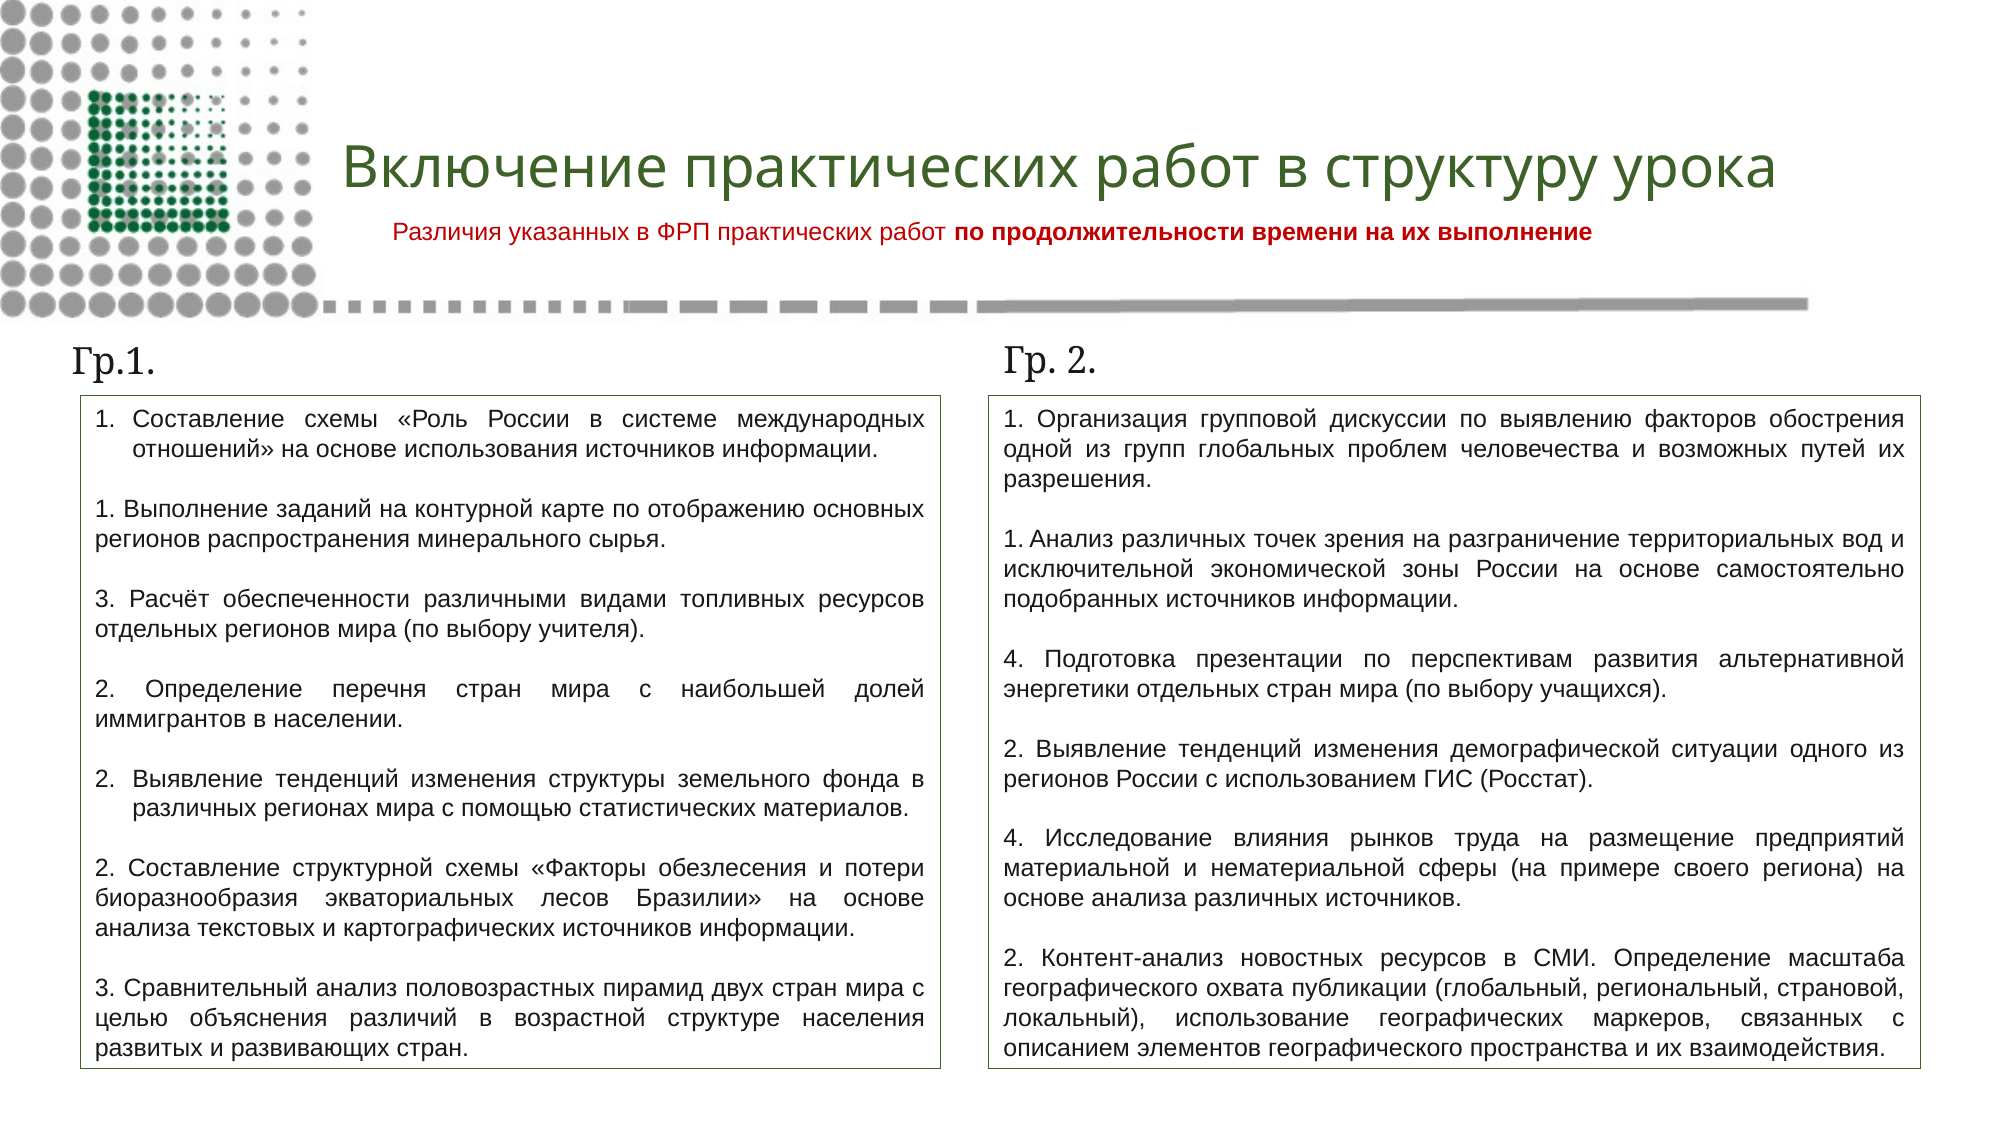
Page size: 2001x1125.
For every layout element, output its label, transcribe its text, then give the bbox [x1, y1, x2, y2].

text_box Гр.1. [56, 329, 187, 390]
text_box Гр. 2. [988, 328, 1148, 389]
text_box 1. Организация групповой дискуссии по выявлению факторов обострения одной из групп глобальных проблем человечества и возможных путей их разрешения. 1. Анализ различных точек зрения на разграничение территориальных вод и исключительной экономической зоны России на основе самостоятельно подобранных источников информации. 4. Подготовка презентации по перспективам развития альтернативной энергетики отдельных стран мира (по выбору учащихся). 2. Выявление тенденций изменения демографической ситуации одного из регионов России с использованием ГИС (Росстат). 4. Исследование влияния рынков труда на размещение предприятий материальной и нематериальной сферы (на примере своего региона) на основе анализа различных источников. 2. Контент-анализ новостных ресурсов в СМИ. Определение масштаба географического охвата публикации (глобальный, региональный, страновой, локальный), использование географических маркеров, связанных с описанием элементов географического пространства и их взаимодействия. [988, 395, 1921, 1069]
picture [0, 0, 2001, 1125]
title Включение практических работ в структуру урока [326, 59, 1960, 278]
text_box Составление схемы «Роль России в системе международных отношений» на основе использования источников информации. 1. Выполнение заданий на контурной карте по отображению основных регионов распространения минерального сырья. 3. Расчёт обеспеченности различными видами топливных ресурсов отдельных регионов мира (по выбору учителя). 2. Определение перечня стран мира с наибольшей долей иммигрантов в населении. Выявление тенденций изменения структуры земельного фонда в различных регионах мира с помощью статистических материалов. 2. Составление структурной схемы «Факторы обезлесения и потери биоразнообразия экваториальных лесов Бразилии» на основе анализа текстовых и картографических источников информации. 3. Сравнительный анализ половозрастных пирамид двух стран мира с целью объяснения различий в возрастной структуре населения развитых и развивающих стран. [80, 395, 941, 1069]
text_box Различия указанных в ФРП практических работ по продолжительности времени на их выполнение [377, 207, 1960, 253]
